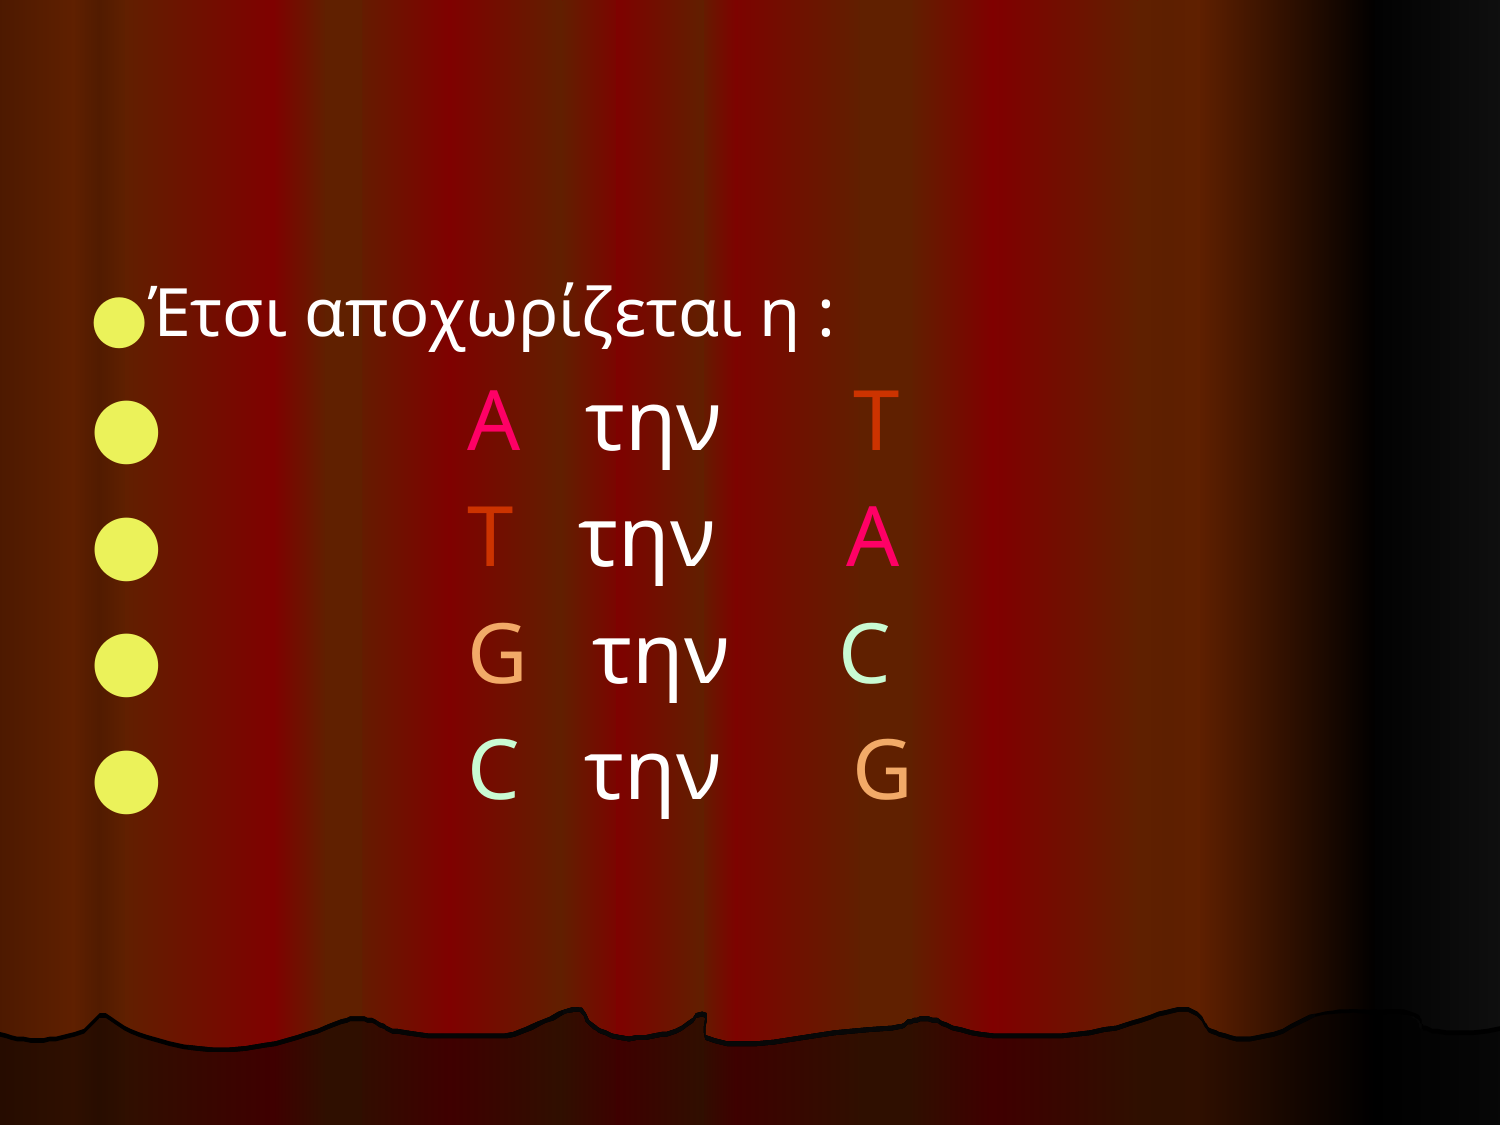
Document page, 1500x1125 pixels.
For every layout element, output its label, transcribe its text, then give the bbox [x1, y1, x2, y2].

list Έτσι αποχωρίζεται η : A την T T την A G την C C την G [75, 262, 1425, 1006]
